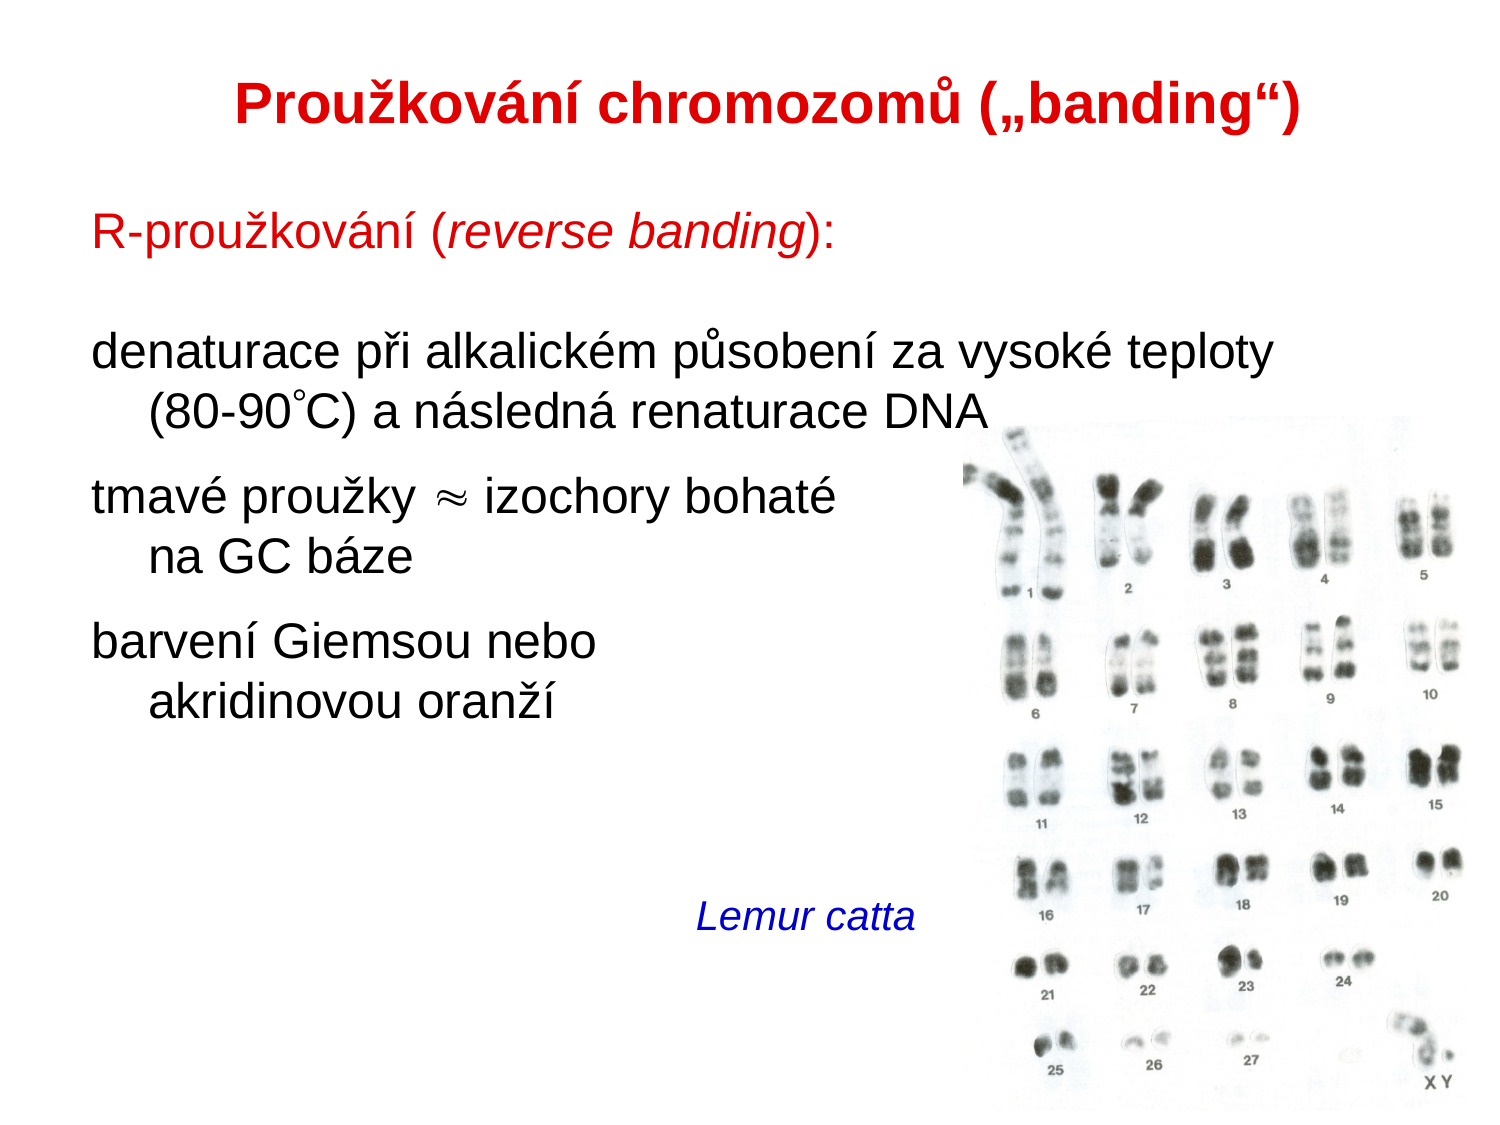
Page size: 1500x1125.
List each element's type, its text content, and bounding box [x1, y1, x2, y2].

text_box Proužkování chromozomů („banding“) [220, 57, 1319, 143]
text_box Lemur catta [681, 881, 932, 947]
picture [962, 415, 1467, 1111]
list R-proužkování (reverse banding): denaturace při alkalickém působení za vysoké teploty (80-90C) a následná renaturace DNA tmavé proužky  izochory bohaté na GC báze barvení Giemsou nebo akridinovou oranží [76, 190, 1432, 885]
